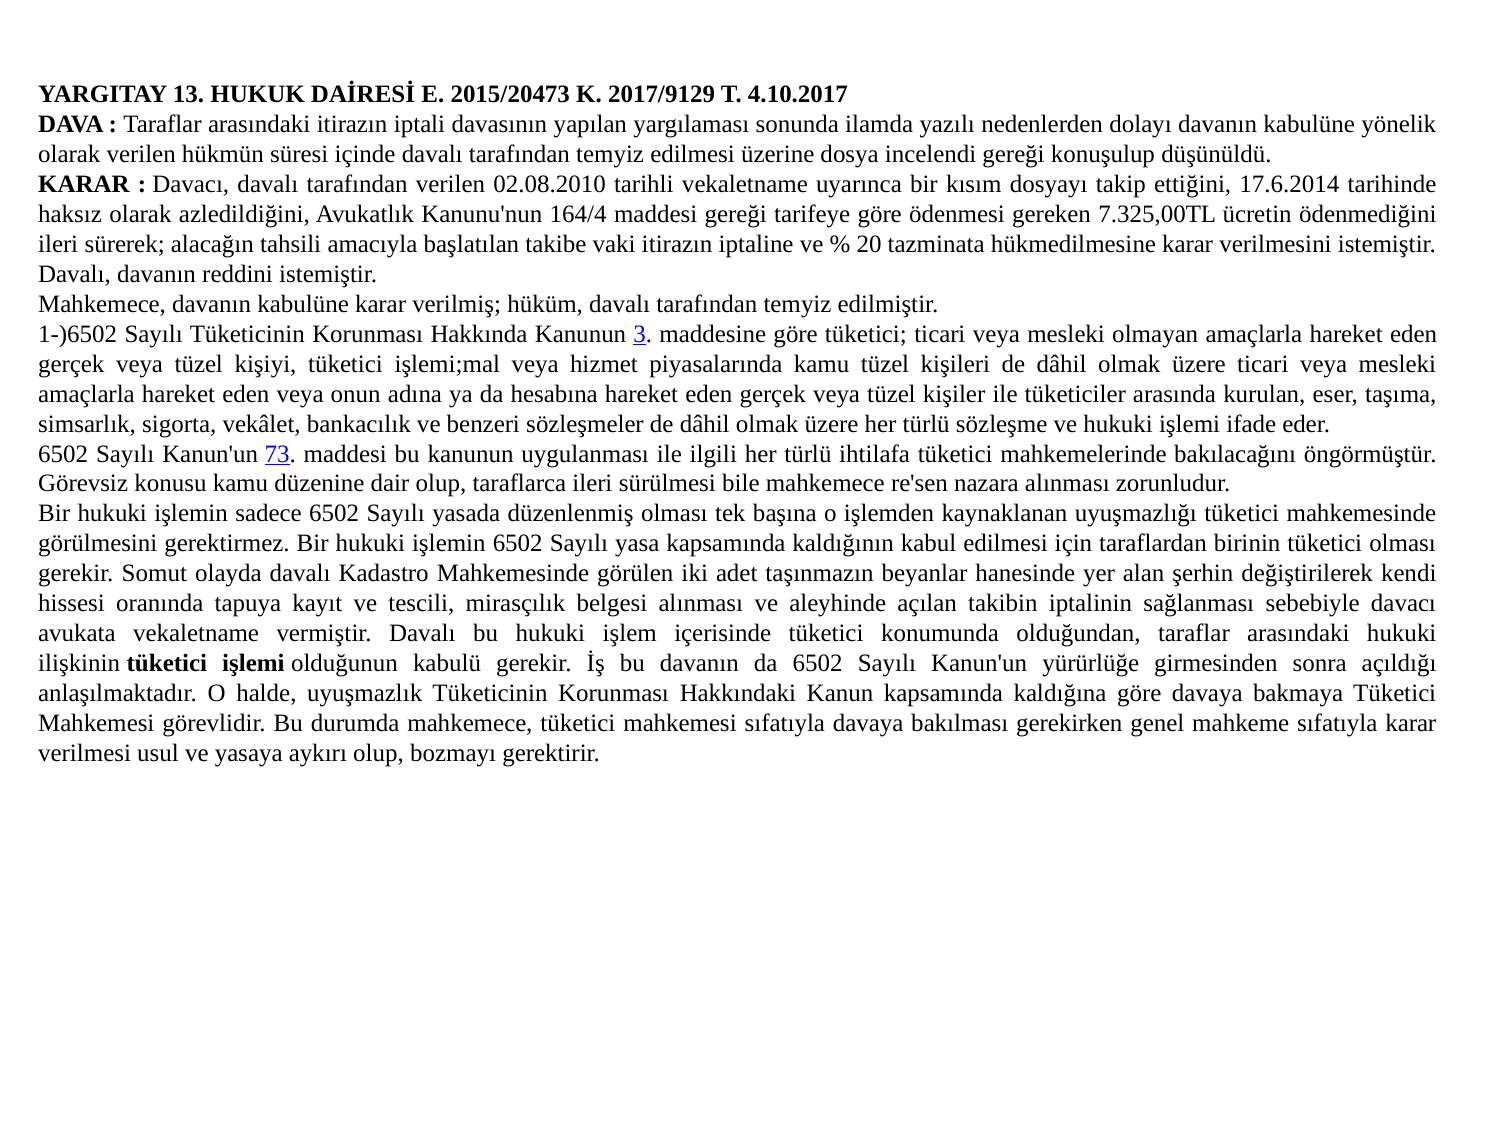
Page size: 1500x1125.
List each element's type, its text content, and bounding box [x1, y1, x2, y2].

text_box YARGITAY 13. HUKUK DAİRESİ E. 2015/20473 K. 2017/9129 T. 4.10.2017 DAVA : Taraflar arasındaki itirazın iptali davasının yapılan yargılaması sonunda ilamda yazılı nedenlerden dolayı davanın kabulüne yönelik olarak verilen hükmün süresi içinde davalı tarafından temyiz edilmesi üzerine dosya incelendi gereği konuşulup düşünüldü. KARAR : Davacı, davalı tarafından verilen 02.08.2010 tarihli vekaletname uyarınca bir kısım dosyayı takip ettiğini, 17.6.2014 tarihinde haksız olarak azledildiğini, Avukatlık Kanunu'nun 164/4 maddesi gereği tarifeye göre ödenmesi gereken 7.325,00TL ücretin ödenmediğini ileri sürerek; alacağın tahsili amacıyla başlatılan takibe vaki itirazın iptaline ve % 20 tazminata hükmedilmesine karar verilmesini istemiştir. Davalı, davanın reddini istemiştir. Mahkemece, davanın kabulüne karar verilmiş; hüküm, davalı tarafından temyiz edilmiştir. 1-)6502 Sayılı Tüketicinin Korunması Hakkında Kanunun 3. maddesine göre tüketici; ticari veya mesleki olmayan amaçlarla hareket eden gerçek veya tüzel kişiyi, tüketici işlemi;mal veya hizmet piyasalarında kamu tüzel kişileri de dâhil olmak üzere ticari veya mesleki amaçlarla hareket eden veya onun adına ya da hesabına hareket eden gerçek veya tüzel kişiler ile tüketiciler arasında kurulan, eser, taşıma, simsarlık, sigorta, vekâlet, bankacılık ve benzeri sözleşmeler de dâhil olmak üzere her türlü sözleşme ve hukuki işlemi ifade eder. 6502 Sayılı Kanun'un 73. maddesi bu kanunun uygulanması ile ilgili her türlü ihtilafa tüketici mahkemelerinde bakılacağını öngörmüştür. Görevsiz konusu kamu düzenine dair olup, taraflarca ileri sürülmesi bile mahkemece re'sen nazara alınması zorunludur. Bir hukuki işlemin sadece 6502 Sayılı yasada düzenlenmiş olması tek başına o işlemden kaynaklanan uyuşmazlığı tüketici mahkemesinde görülmesini gerektirmez. Bir hukuki işlemin 6502 Sayılı yasa kapsamında kaldığının kabul edilmesi için taraflardan birinin tüketici olması gerekir. Somut olayda davalı Kadastro Mahkemesinde görülen iki adet taşınmazın beyanlar hanesinde yer alan şerhin değiştirilerek kendi hissesi oranında tapuya kayıt ve tescili, mirasçılık belgesi alınması ve aleyhinde açılan takibin iptalinin sağlanması sebebiyle davacı avukata vekaletname vermiştir. Davalı bu hukuki işlem içerisinde tüketici konumunda olduğundan, taraflar arasındaki hukuki ilişkinin tüketici işlemi olduğunun kabulü gerekir. İş bu davanın da 6502 Sayılı Kanun'un yürürlüğe girmesinden sonra açıldığı anlaşılmaktadır. O halde, uyuşmazlık Tüketicinin Korunması Hakkındaki Kanun kapsamında kaldığına göre davaya bakmaya Tüketici Mahkemesi görevlidir. Bu durumda mahkemece, tüketici mahkemesi sıfatıyla davaya bakılması gerekirken genel mahkeme sıfatıyla karar verilmesi usul ve yasaya aykırı olup, bozmayı gerektirir. [23, 70, 1454, 774]
